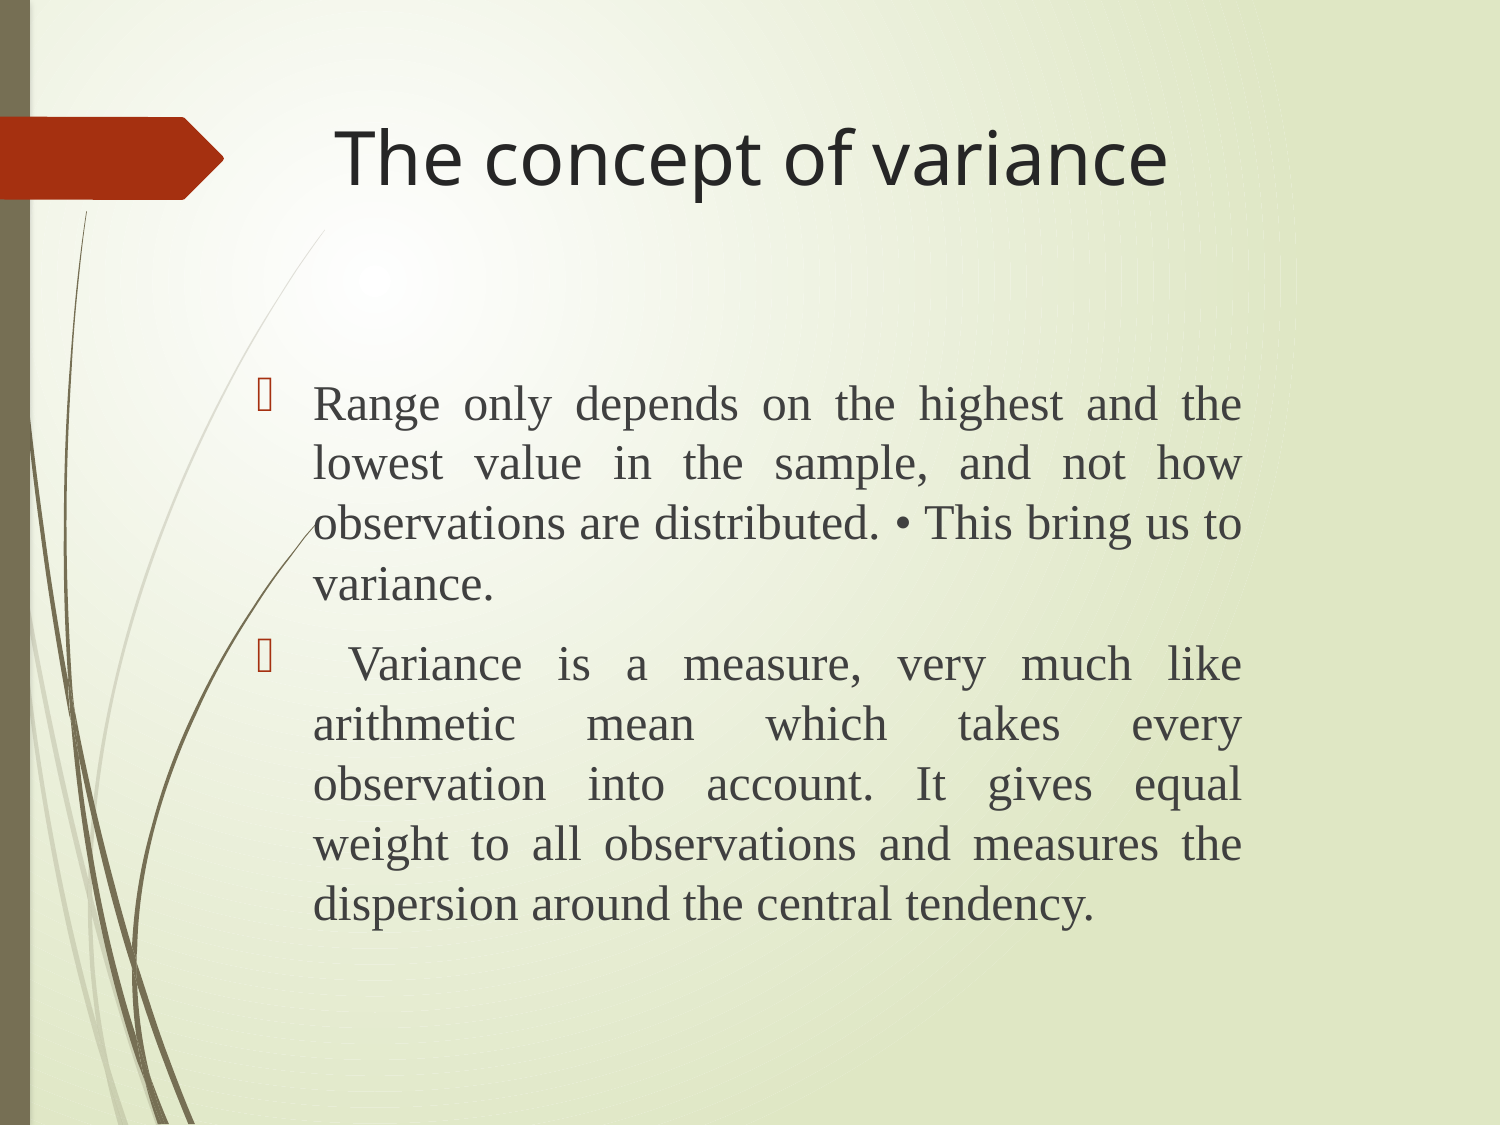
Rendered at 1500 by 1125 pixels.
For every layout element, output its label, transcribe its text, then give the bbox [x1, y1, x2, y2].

title The concept of variance [319, 102, 1400, 313]
list Range only depends on the highest and the lowest value in the sample, and not how observations are distributed. • This bring us to variance. Variance is a measure, very much like arithmetic mean which takes every observation into account. It gives equal weight to all observations and measures the dispersion around the central tendency. [241, 362, 1259, 993]
